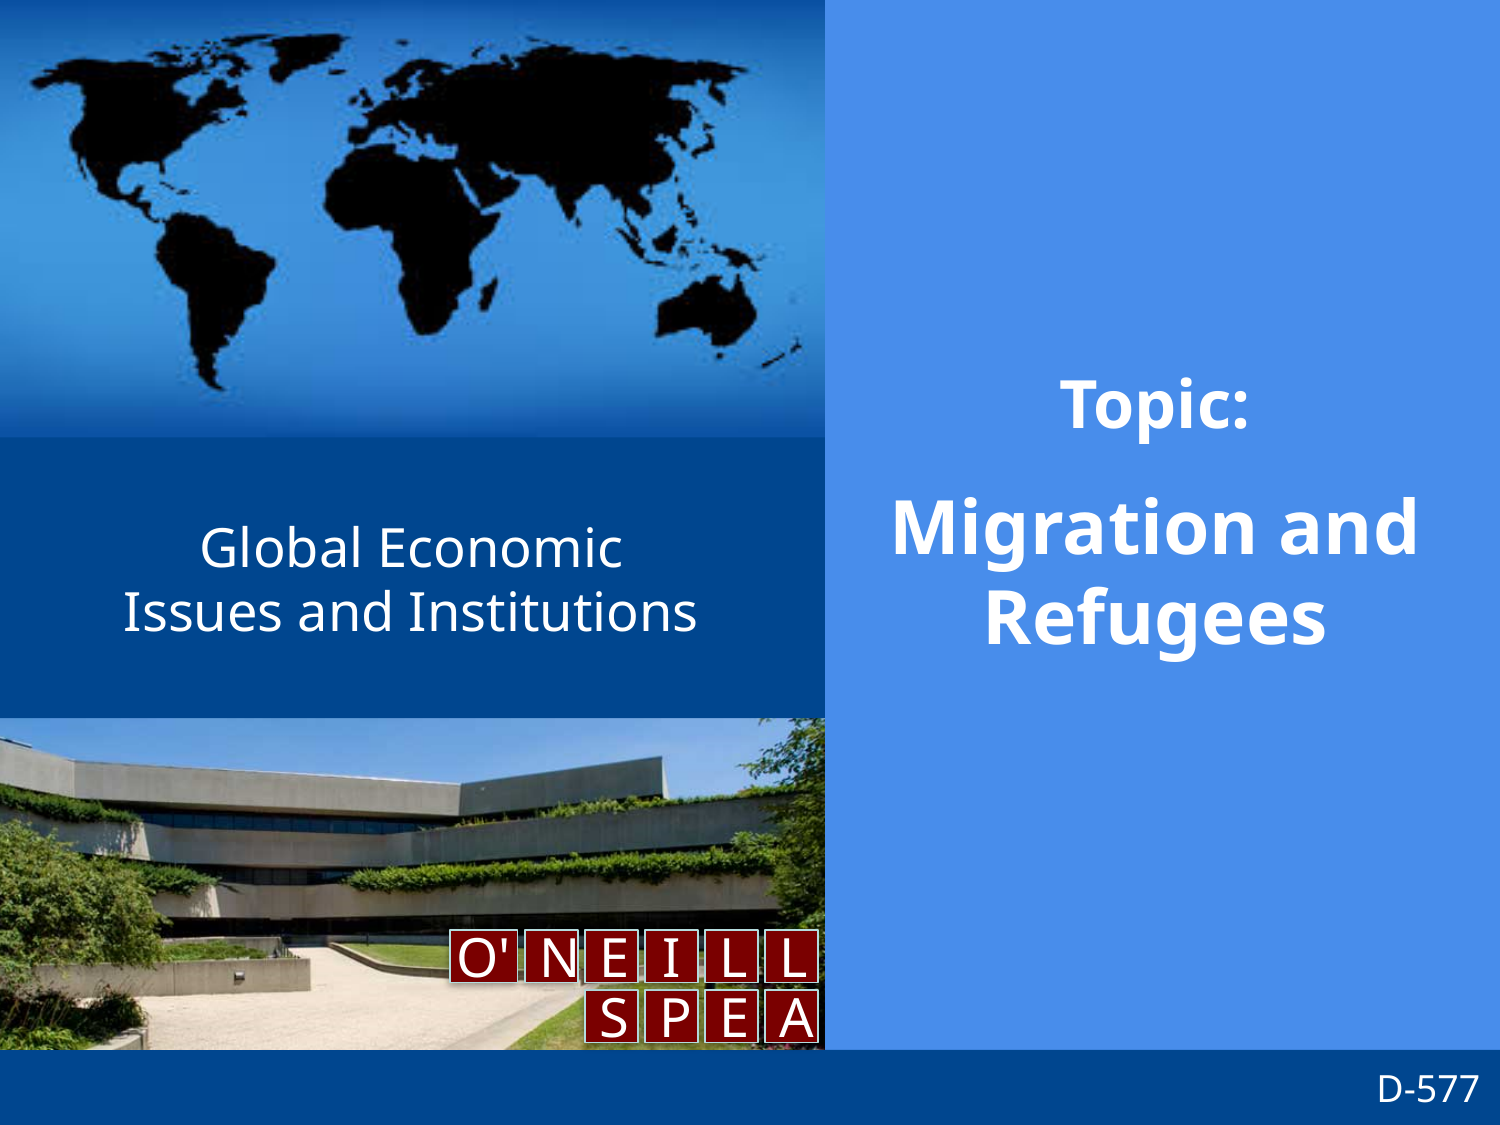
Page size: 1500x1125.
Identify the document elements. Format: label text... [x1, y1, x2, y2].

text_box Topic: Migration and Refugees [824, 362, 1500, 660]
picture [0, 719, 825, 1050]
picture [0, 0, 825, 437]
